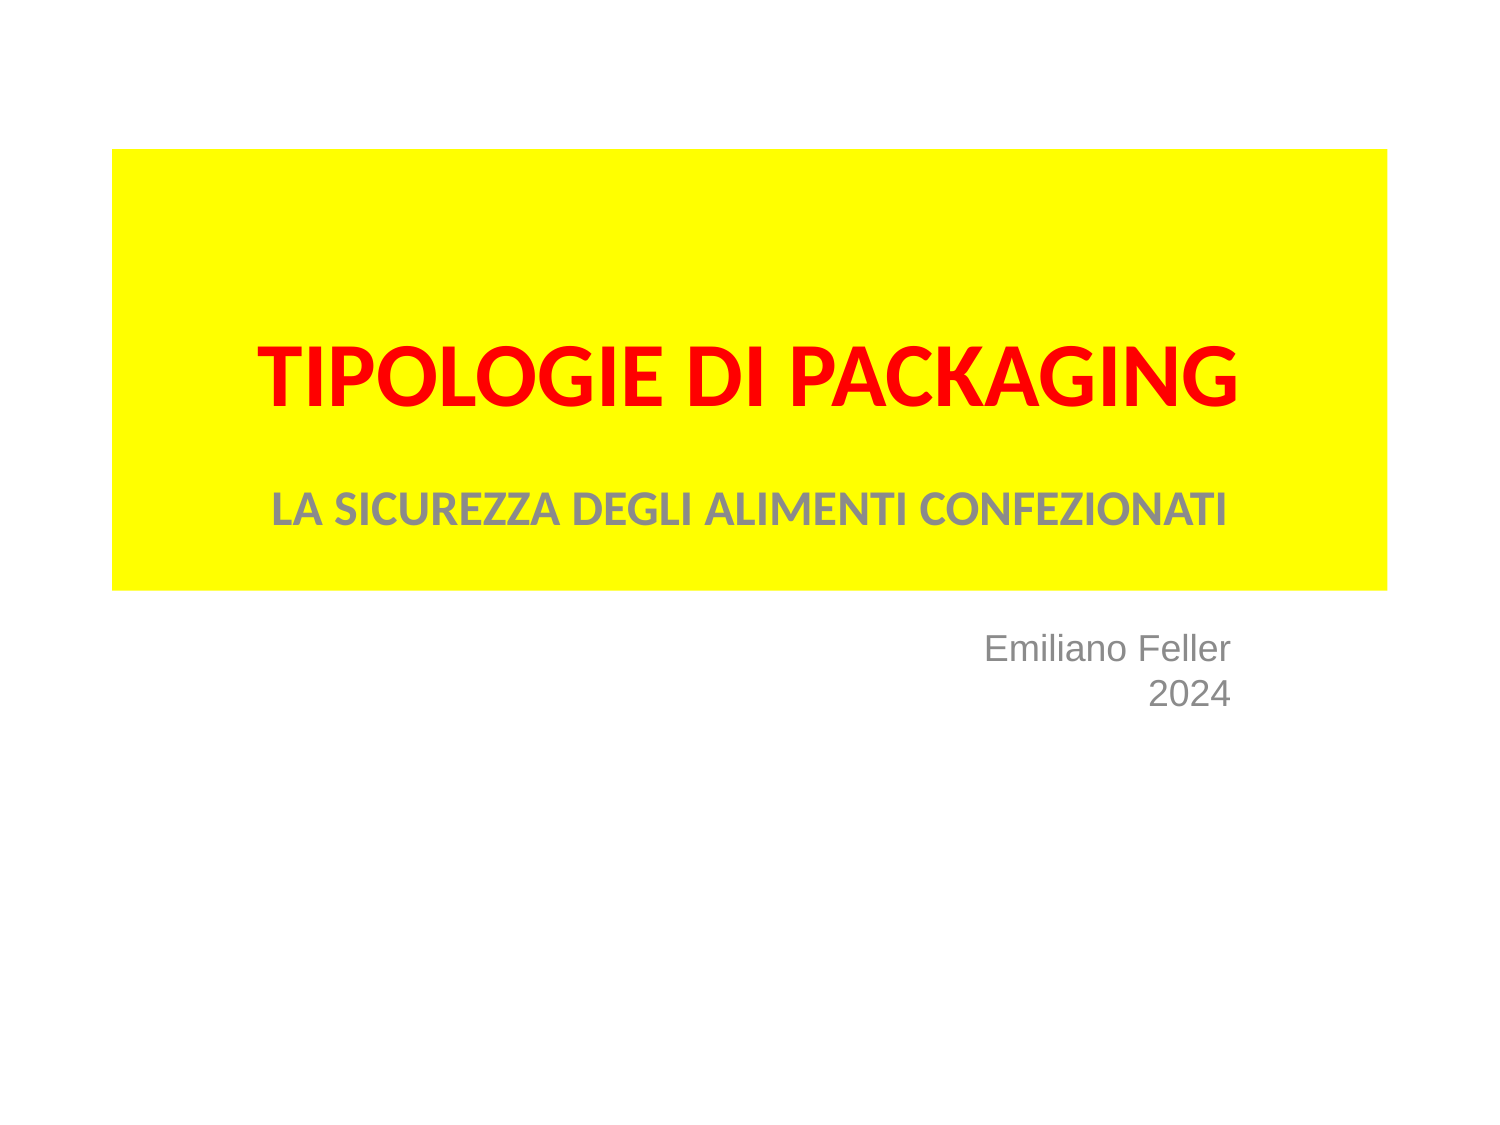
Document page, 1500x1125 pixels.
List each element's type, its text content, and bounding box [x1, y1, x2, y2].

title TIPOLOGIE DI PACKAGING [112, 149, 1388, 591]
subtitle LA SICUREZZA DEGLI ALIMENTI CONFEZIONATI [225, 468, 1275, 850]
slide_number Emiliano Feller 2024 [147, 609, 1247, 728]
